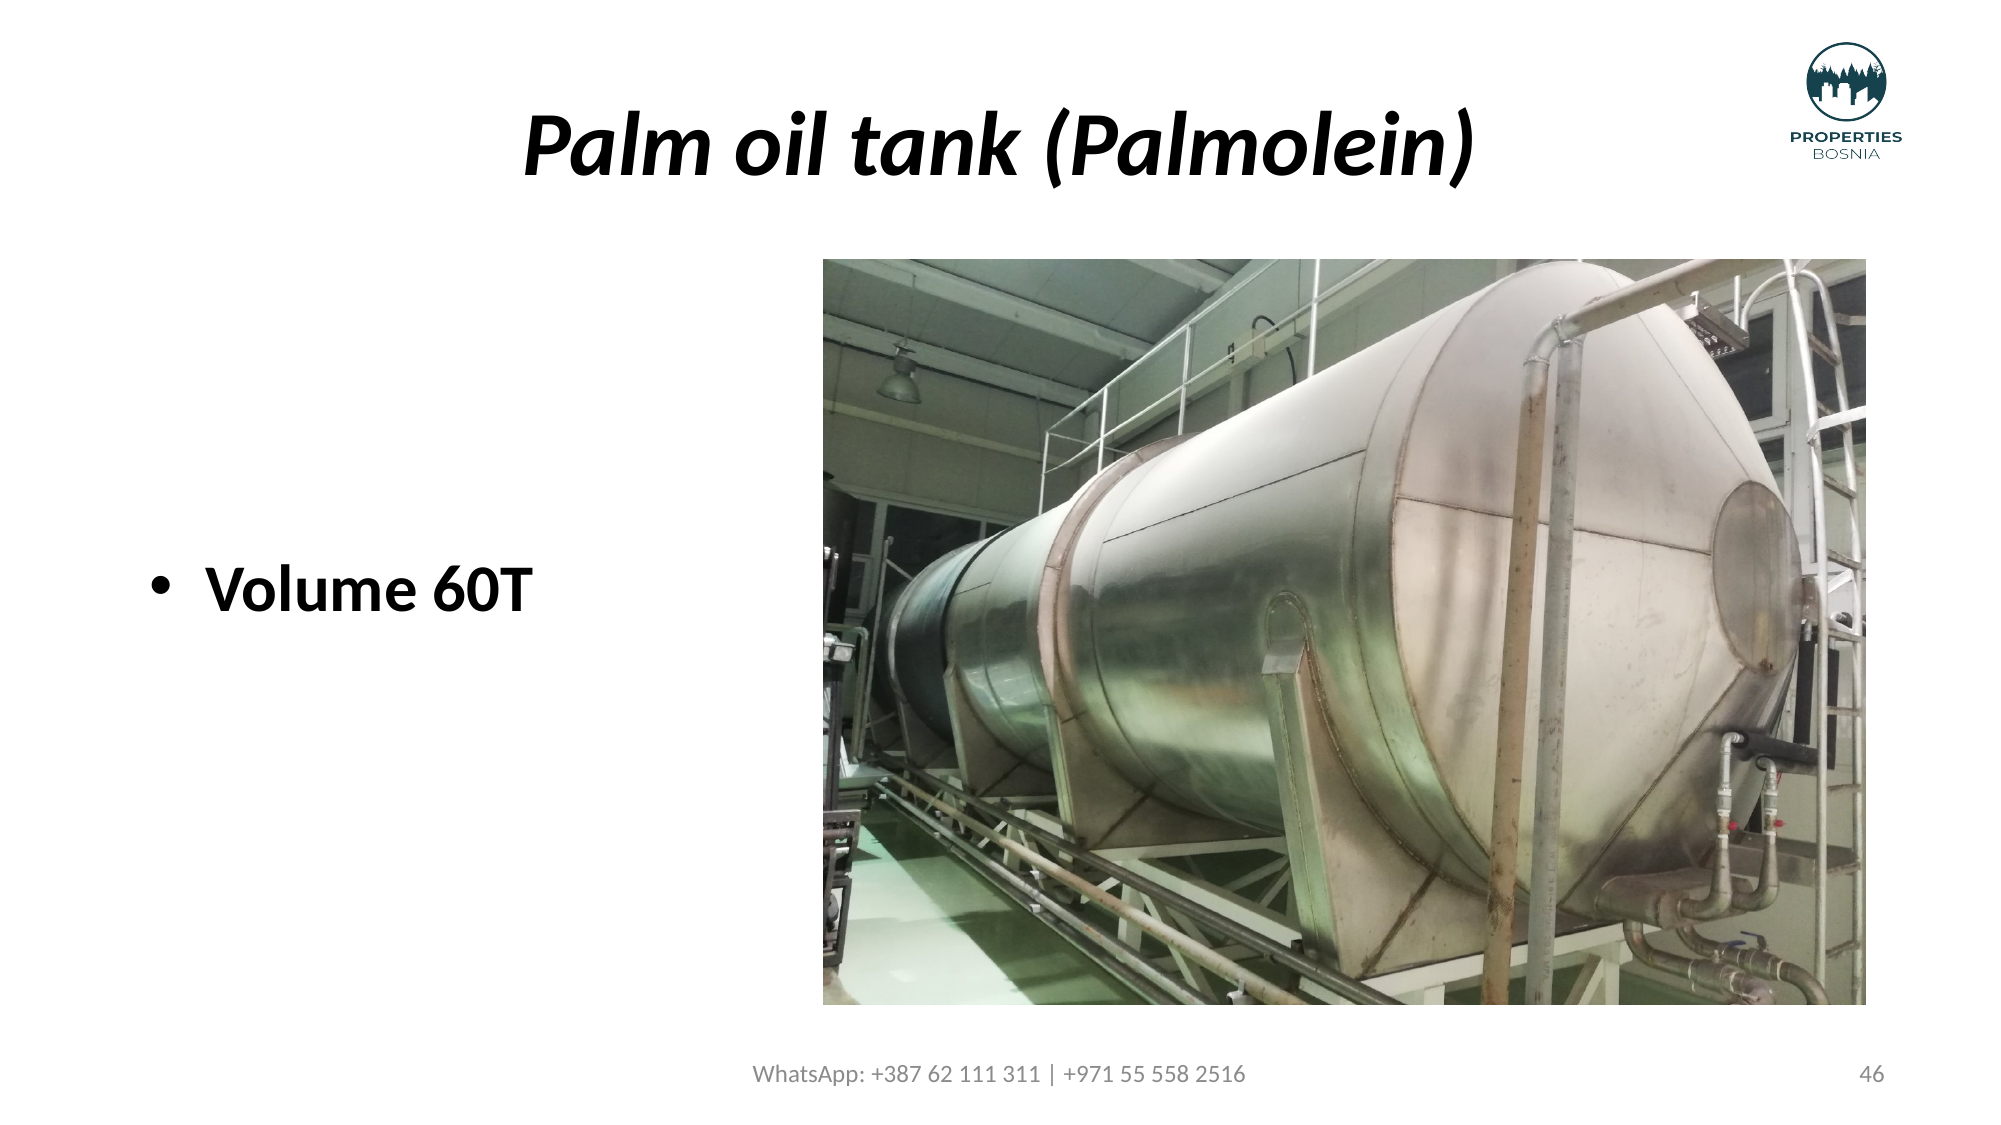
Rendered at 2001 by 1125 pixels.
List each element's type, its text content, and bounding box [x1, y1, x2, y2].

picture [1791, 41, 1902, 159]
picture [822, 259, 1866, 1006]
slide_number 46 [1433, 1042, 1900, 1103]
title Palm oil tank (Palmolein) [99, 45, 1900, 233]
list Volume 60T [134, 536, 605, 657]
footer WhatsApp: +387 62 111 311 | +971 55 558 2516 [683, 1042, 1317, 1103]
